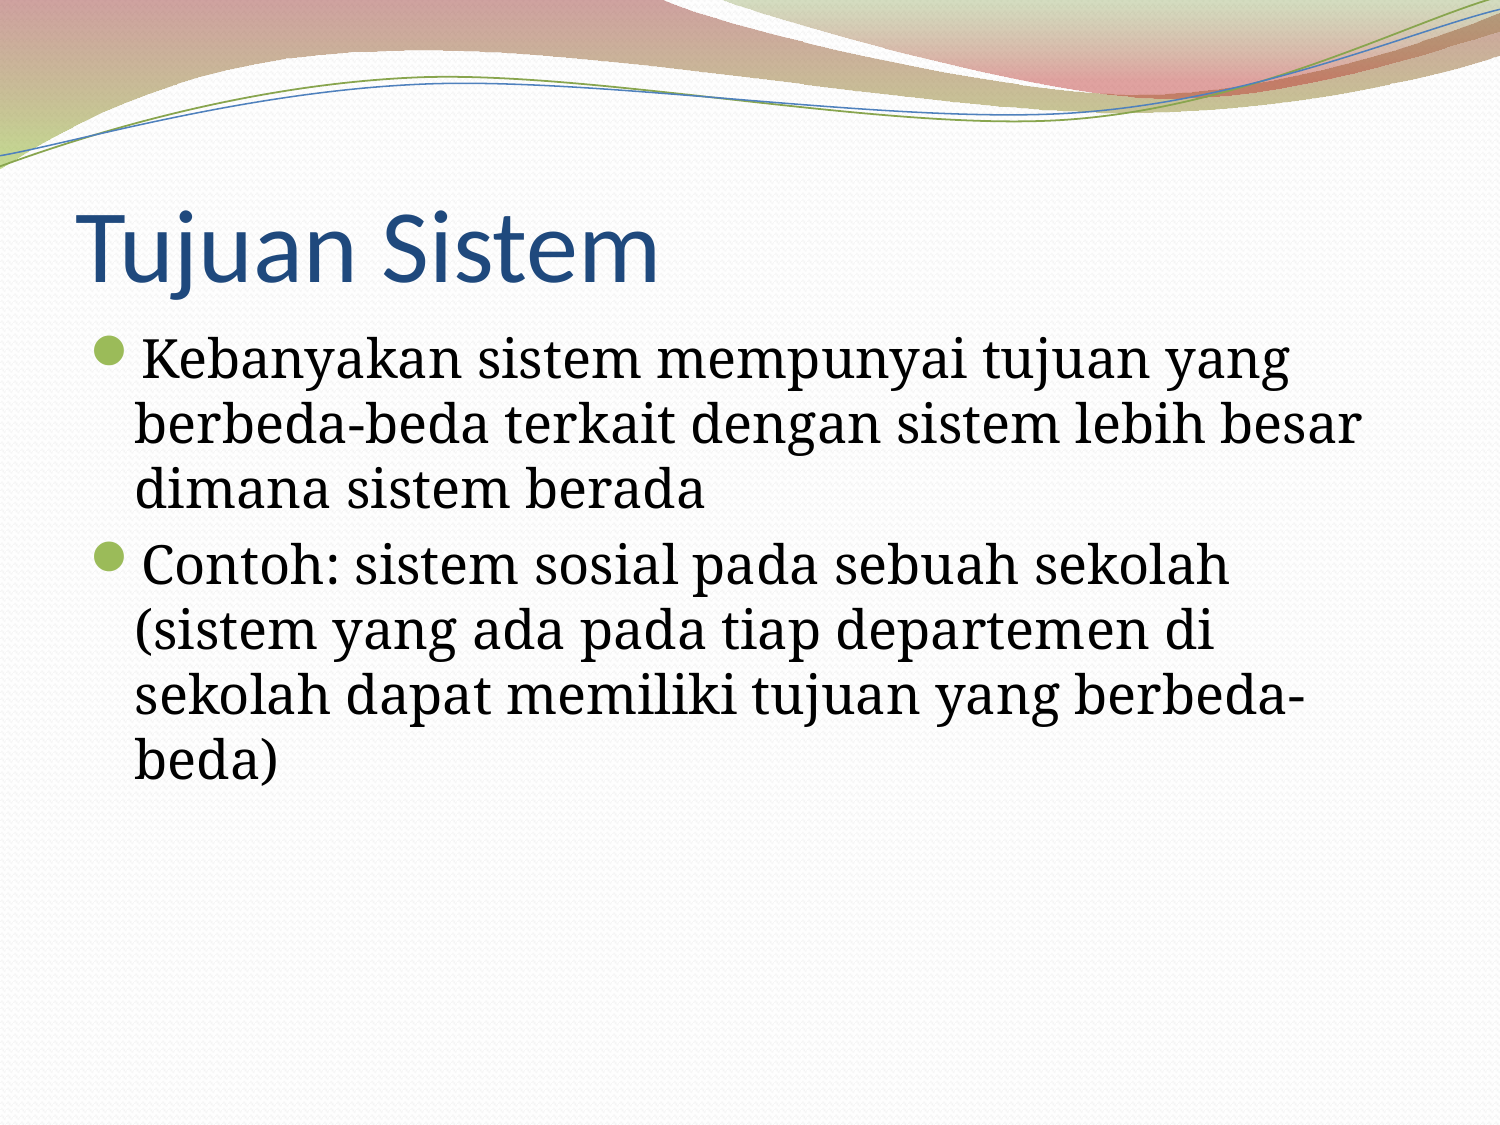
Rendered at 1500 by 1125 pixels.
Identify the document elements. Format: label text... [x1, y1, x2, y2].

list Kebanyakan sistem mempunyai tujuan yang berbeda-beda terkait dengan sistem lebih besar dimana sistem berada Contoh: sistem sosial pada sebuah sekolah (sistem yang ada pada tiap departemen di sekolah dapat memiliki tujuan yang berbeda-beda) [75, 317, 1425, 1038]
title Tujuan Sistem [75, 115, 1425, 303]
